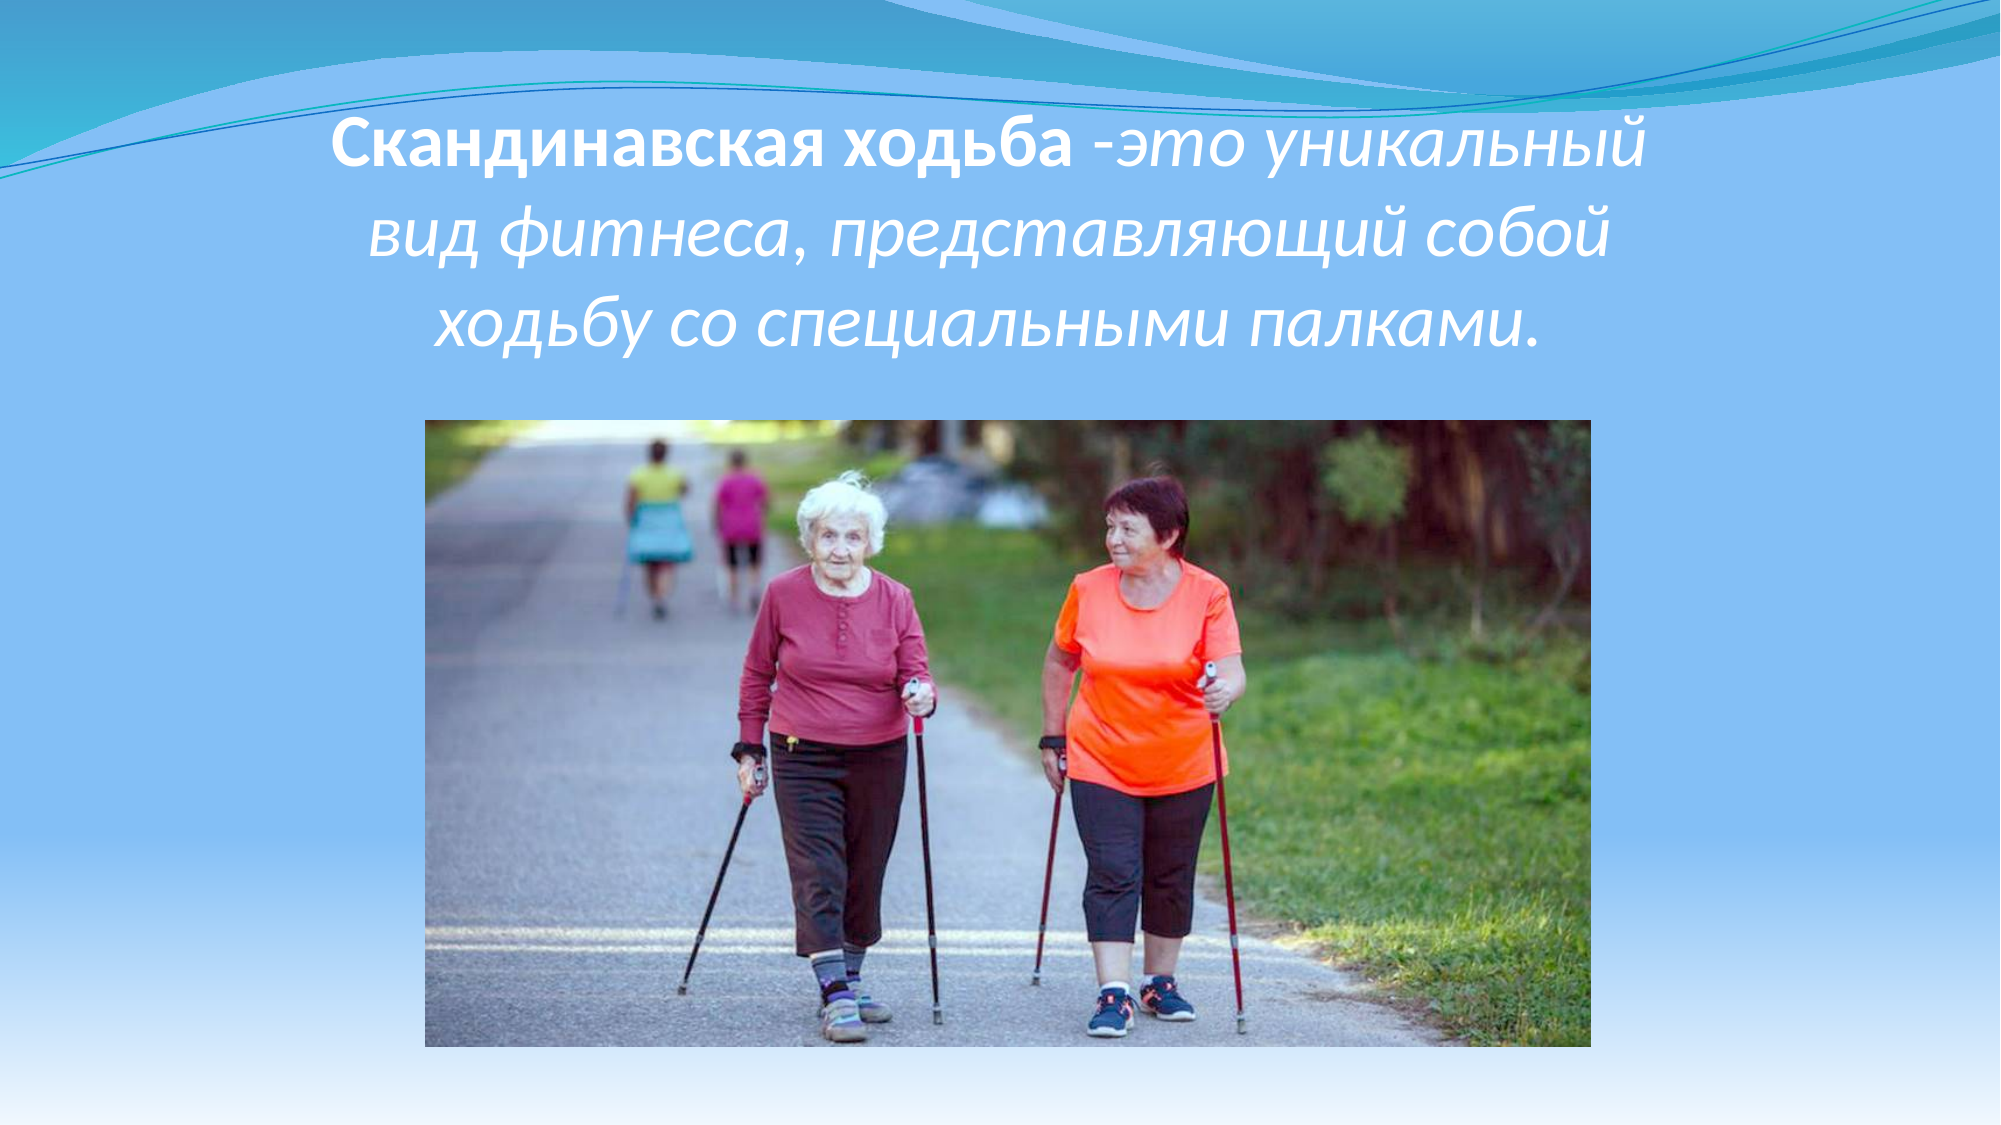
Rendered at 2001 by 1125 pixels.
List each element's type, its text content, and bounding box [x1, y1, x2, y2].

title Скандинавская ходьба -это уникальный вид фитнеса, представляющий собой ходьбу со специальными палками. [308, 54, 1672, 362]
picture [424, 420, 1591, 1048]
